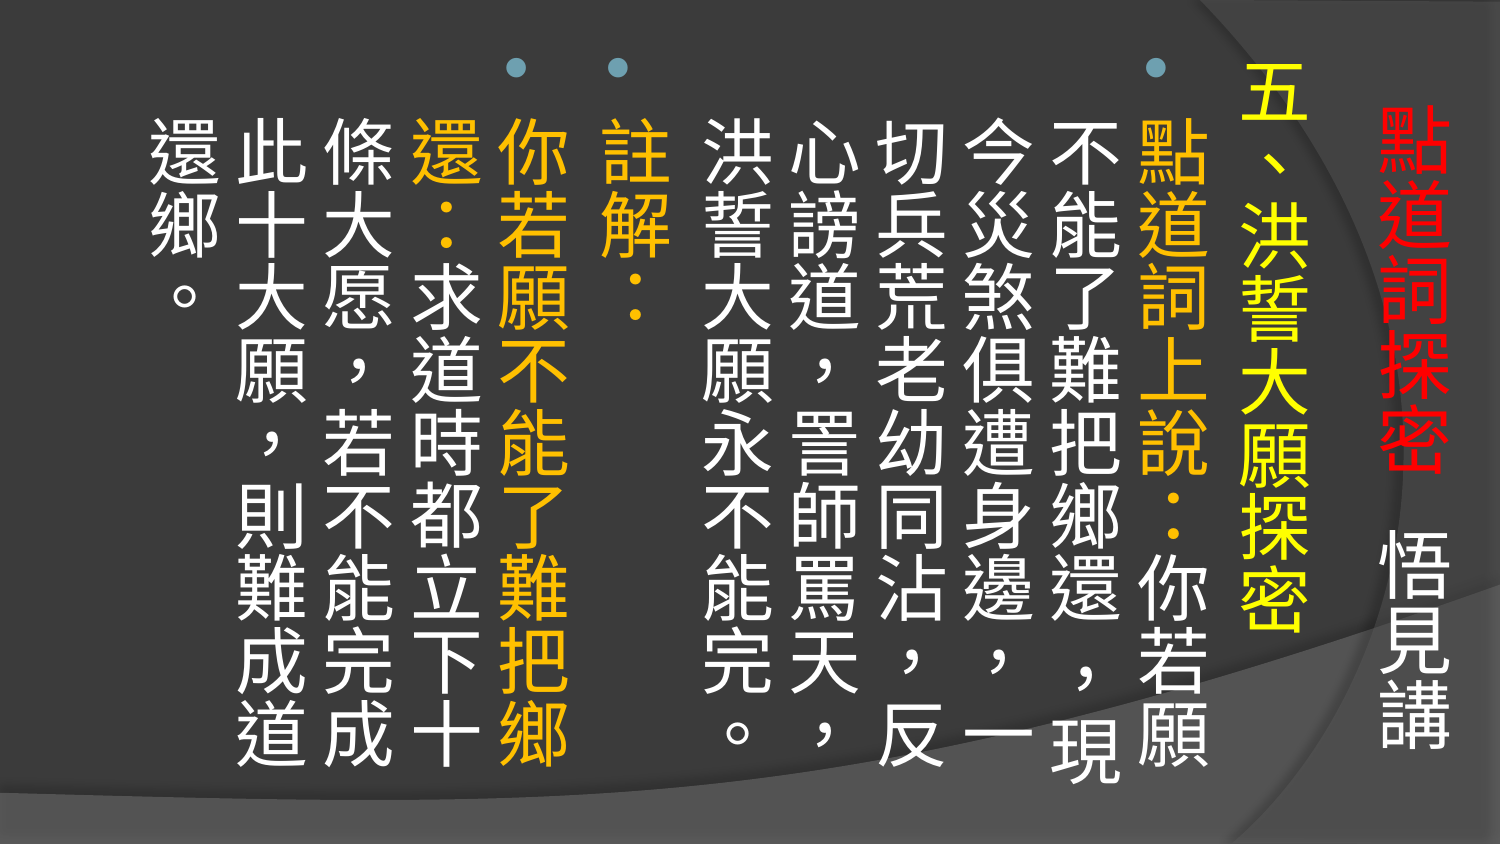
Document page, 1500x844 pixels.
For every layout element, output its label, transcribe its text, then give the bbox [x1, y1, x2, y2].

list 五、洪誓大願探密 點道詞上說：你若願不能了難把鄉還 ，現今災煞俱遭身邊，一切兵荒老幼同沾，反心謗道，詈師罵天，洪誓大願永不能完。 註解： 你若願不能了難把鄉還：求道時都立下十條大愿，若不能完成此十大願，則難成道還鄉。 [29, 33, 1329, 812]
title 點道詞探密 悟見講 [1352, 43, 1473, 812]
